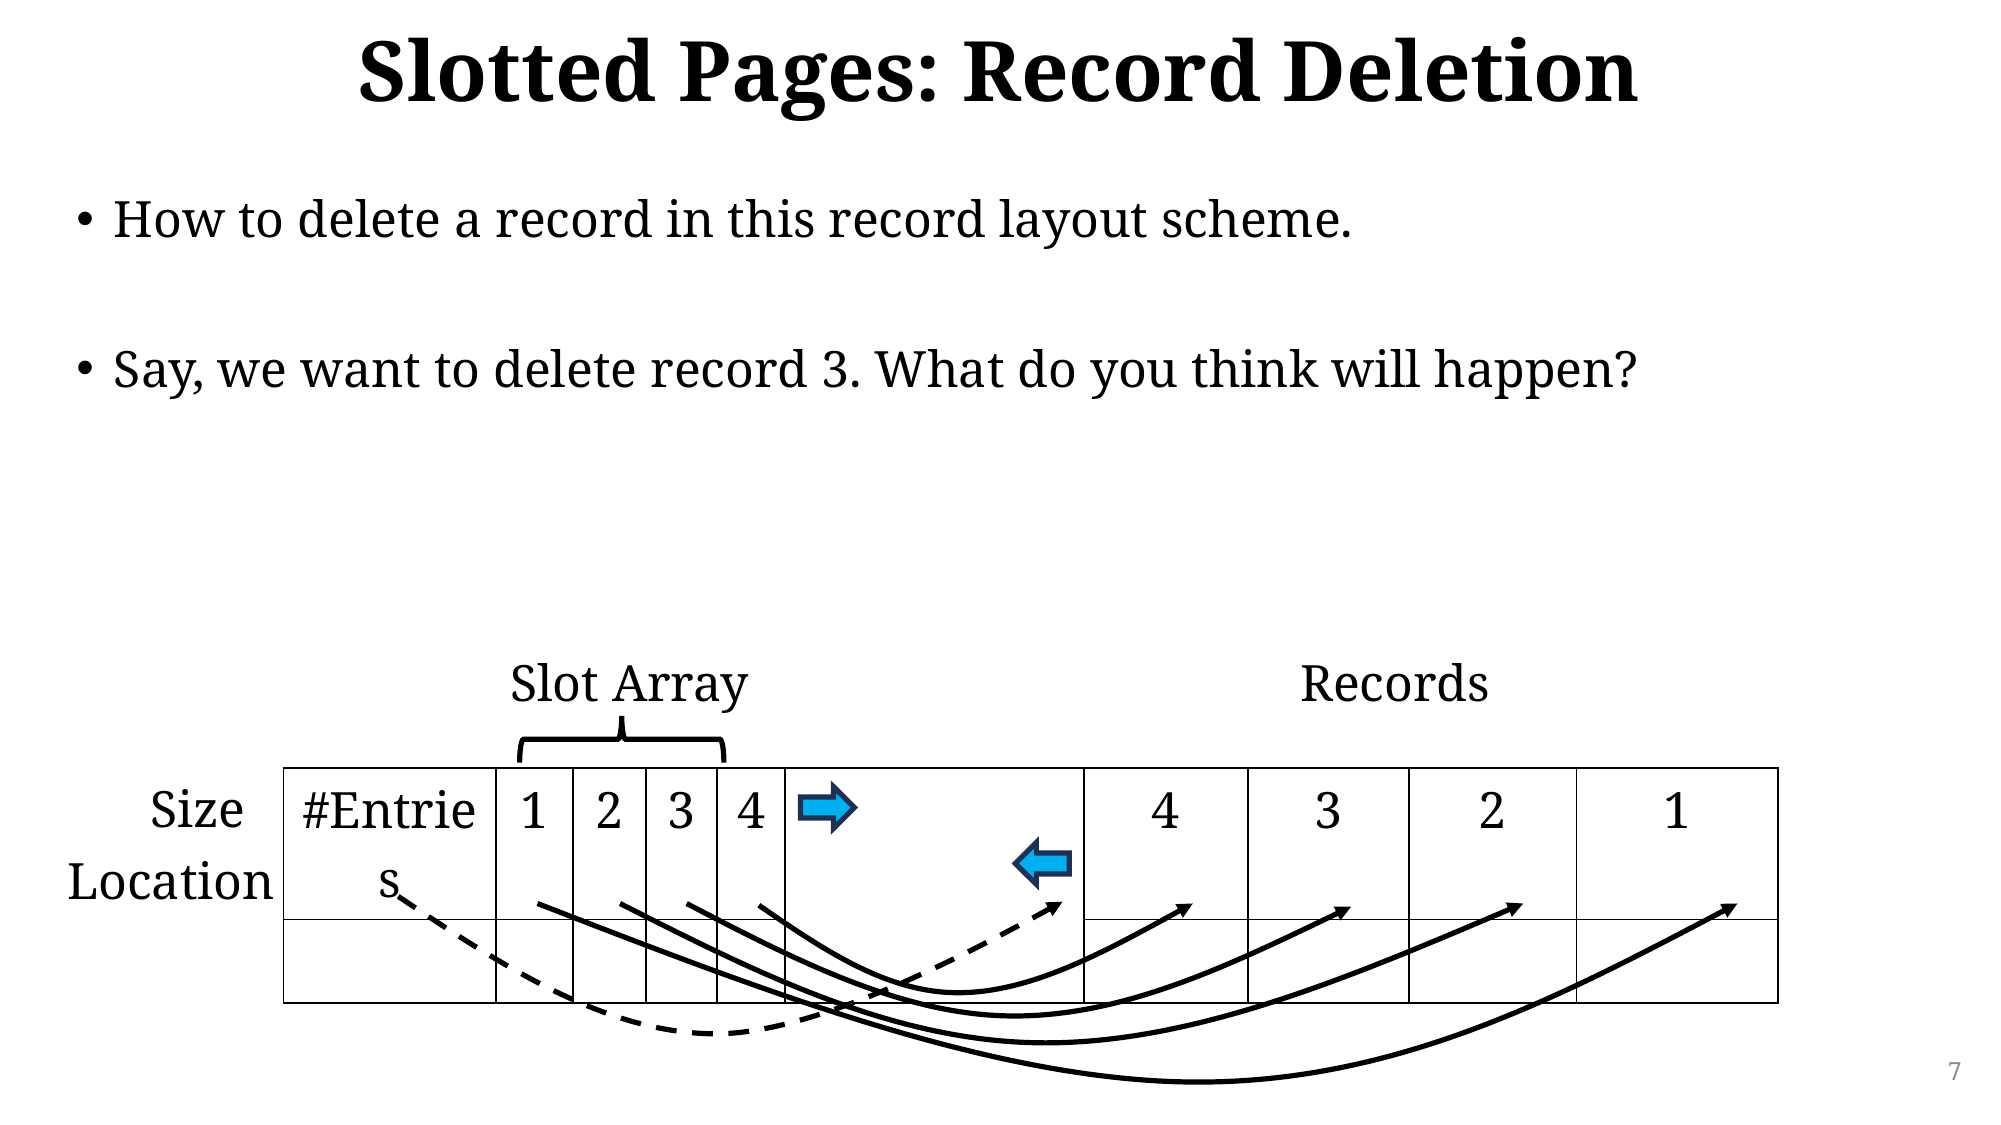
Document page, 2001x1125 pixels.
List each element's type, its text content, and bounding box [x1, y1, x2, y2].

table_header 1 [497, 769, 572, 897]
table_header 3 [1249, 769, 1408, 903]
text_box [799, 784, 856, 832]
slide_number 7 [1526, 1042, 1977, 1103]
text_box Size [135, 769, 261, 841]
table_cell [284, 920, 495, 1002]
table_header 4 [1085, 769, 1247, 903]
text_box Records [1285, 643, 1505, 719]
table_cell [1545, 988, 1576, 1002]
table_header 2 [574, 769, 645, 898]
text_box [1013, 839, 1071, 887]
table_header 2 [1410, 769, 1576, 903]
table_header 3 [647, 769, 716, 898]
text_box [537, 902, 1738, 1084]
text_box [619, 902, 1524, 1044]
text_box [397, 895, 1063, 1035]
text_box [758, 903, 1193, 994]
text_box Slot Array [495, 643, 764, 719]
table_cell [497, 962, 572, 1002]
text_box [519, 715, 725, 763]
table_header #Entries [284, 769, 495, 919]
table_cell [1577, 920, 1777, 1002]
text_box Slotted Pages: Record Deletion [137, 0, 1863, 149]
text_box Location [52, 841, 290, 917]
table_header 4 [718, 769, 784, 899]
table_header 1 [1577, 769, 1777, 919]
list How to delete a record in this record layout scheme. Say, we want to delete record 3. What do you think will happen? [61, 186, 2000, 994]
table_header [786, 769, 1083, 903]
